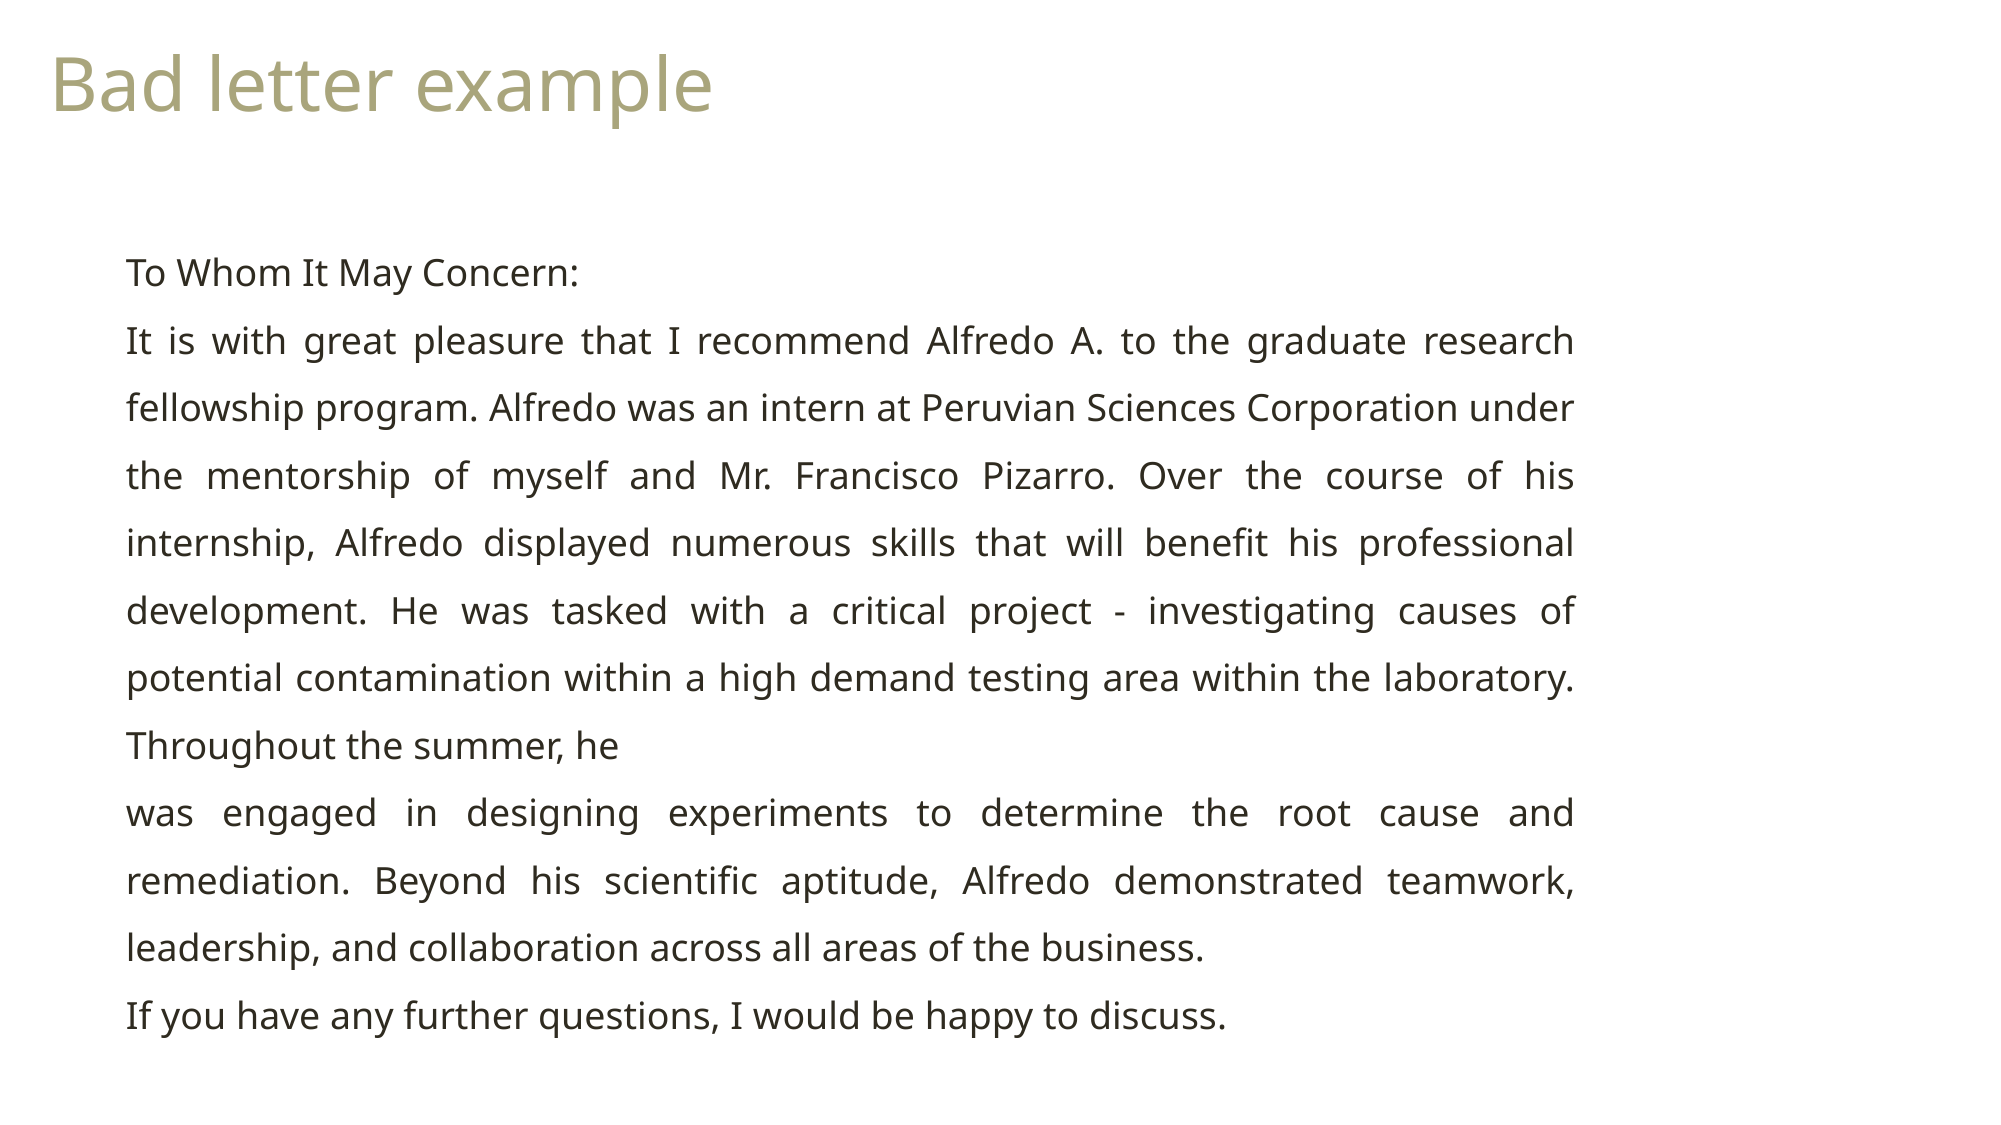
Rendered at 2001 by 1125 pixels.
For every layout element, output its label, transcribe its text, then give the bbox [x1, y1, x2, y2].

text_box To Whom It May Concern: It is with great pleasure that I recommend Alfredo A. to the graduate research fellowship program. Alfredo was an intern at Peruvian Sciences Corporation under the mentorship of myself and Mr. Francisco Pizarro. Over the course of his internship, Alfredo displayed numerous skills that will benefit his professional development. He was tasked with a critical project - investigating causes of potential contamination within a high demand testing area within the laboratory. Throughout the summer, he was engaged in designing experiments to determine the root cause and remediation. Beyond his scientific aptitude, Alfredo demonstrated teamwork, leadership, and collaboration across all areas of the business. If you have any further questions, I would be happy to discuss. [111, 219, 1592, 1045]
title Bad letter example [34, 29, 1445, 133]
